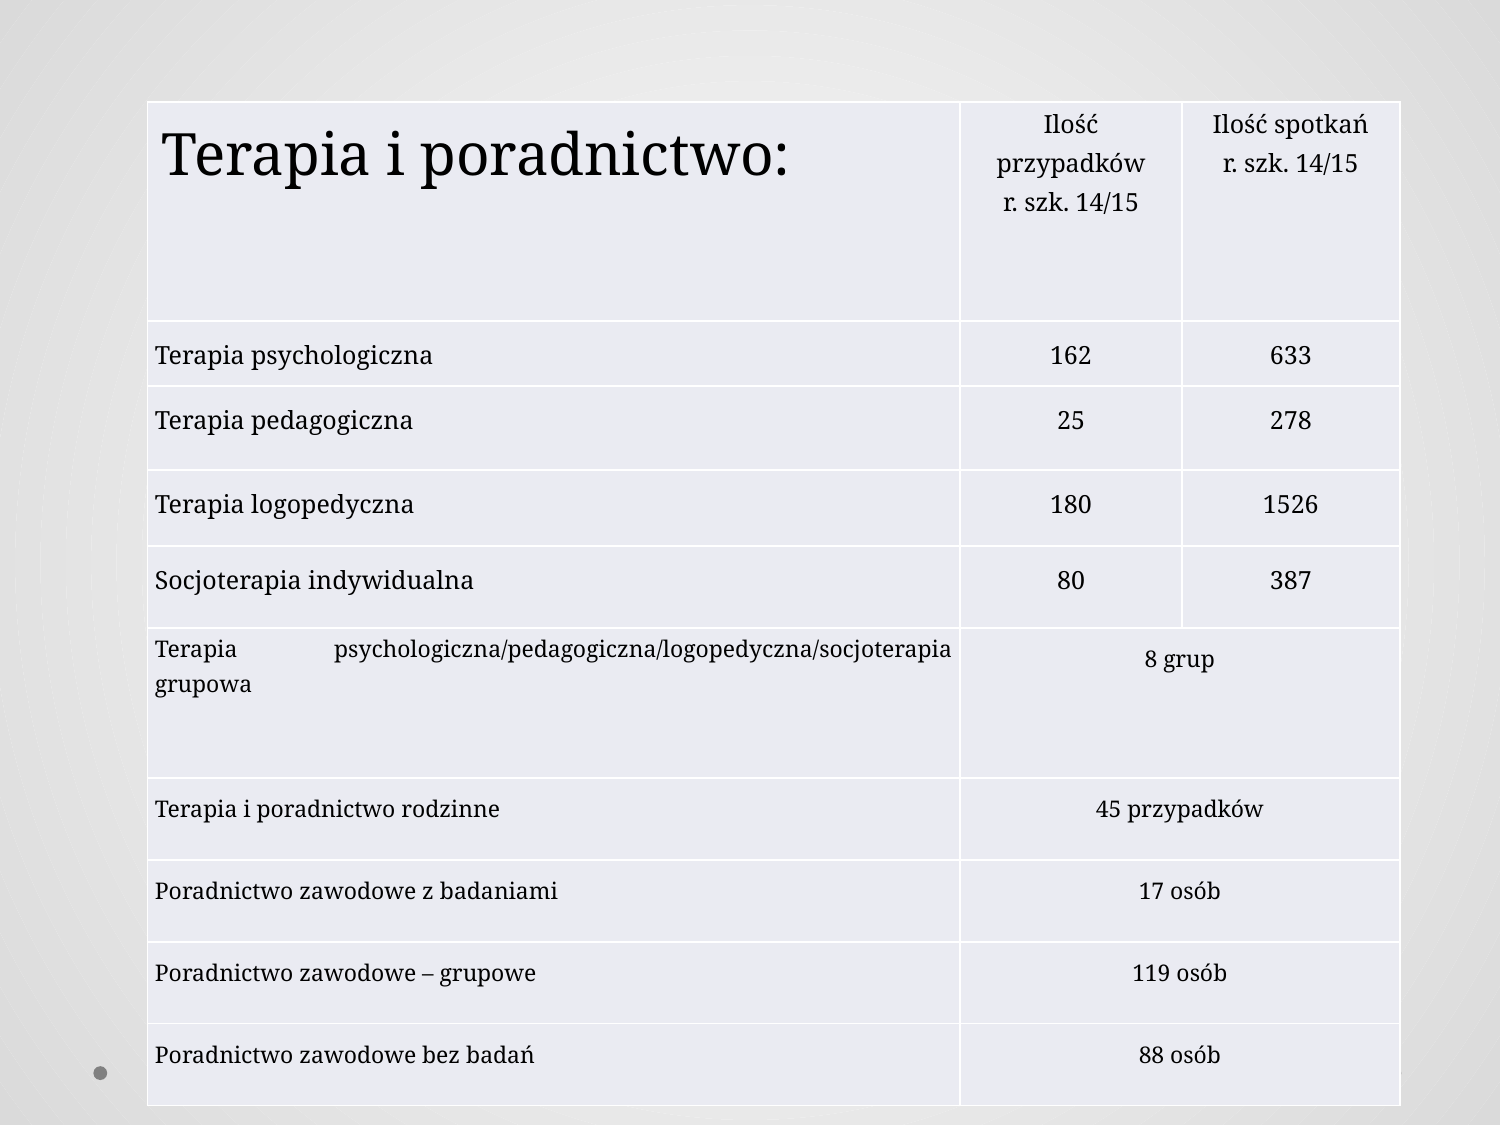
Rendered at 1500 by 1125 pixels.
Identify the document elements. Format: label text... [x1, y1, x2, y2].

table_cell 180 [961, 471, 1181, 545]
table_header Ilość spotkań r. szk. 14/15 [1183, 103, 1399, 320]
table_cell Poradnictwo zawodowe z badaniami [148, 861, 959, 941]
table_cell Terapia psychologiczna/pedagogiczna/logopedyczna/socjoterapia grupowa [148, 629, 959, 777]
table_cell Socjoterapia indywidualna [148, 547, 959, 627]
table_cell 278 [1183, 387, 1399, 469]
table_cell Poradnictwo zawodowe bez badań [148, 1024, 959, 1105]
table_cell 633 [1183, 322, 1399, 385]
table_cell 45 przypadków [961, 779, 1399, 859]
table_cell 88 osób [961, 1024, 1399, 1105]
table_cell 17 osób [961, 861, 1399, 941]
table_cell 25 [961, 387, 1181, 469]
table_cell Terapia psychologiczna [148, 322, 959, 385]
table_cell 1526 [1183, 471, 1399, 545]
table_header Terapia i poradnictwo: [148, 103, 959, 320]
table_cell 119 osób [961, 943, 1399, 1023]
table_cell Terapia pedagogiczna [148, 387, 959, 469]
table_cell Poradnictwo zawodowe – grupowe [148, 943, 959, 1023]
table_cell 162 [961, 322, 1181, 385]
table_header Ilość przypadków r. szk. 14/15 [961, 103, 1181, 320]
table_cell 8 grup [961, 629, 1399, 777]
table_cell 80 [961, 547, 1181, 627]
table_cell Terapia i poradnictwo rodzinne [148, 779, 959, 859]
table_cell Terapia logopedyczna [148, 471, 959, 545]
table_cell 387 [1183, 547, 1399, 627]
